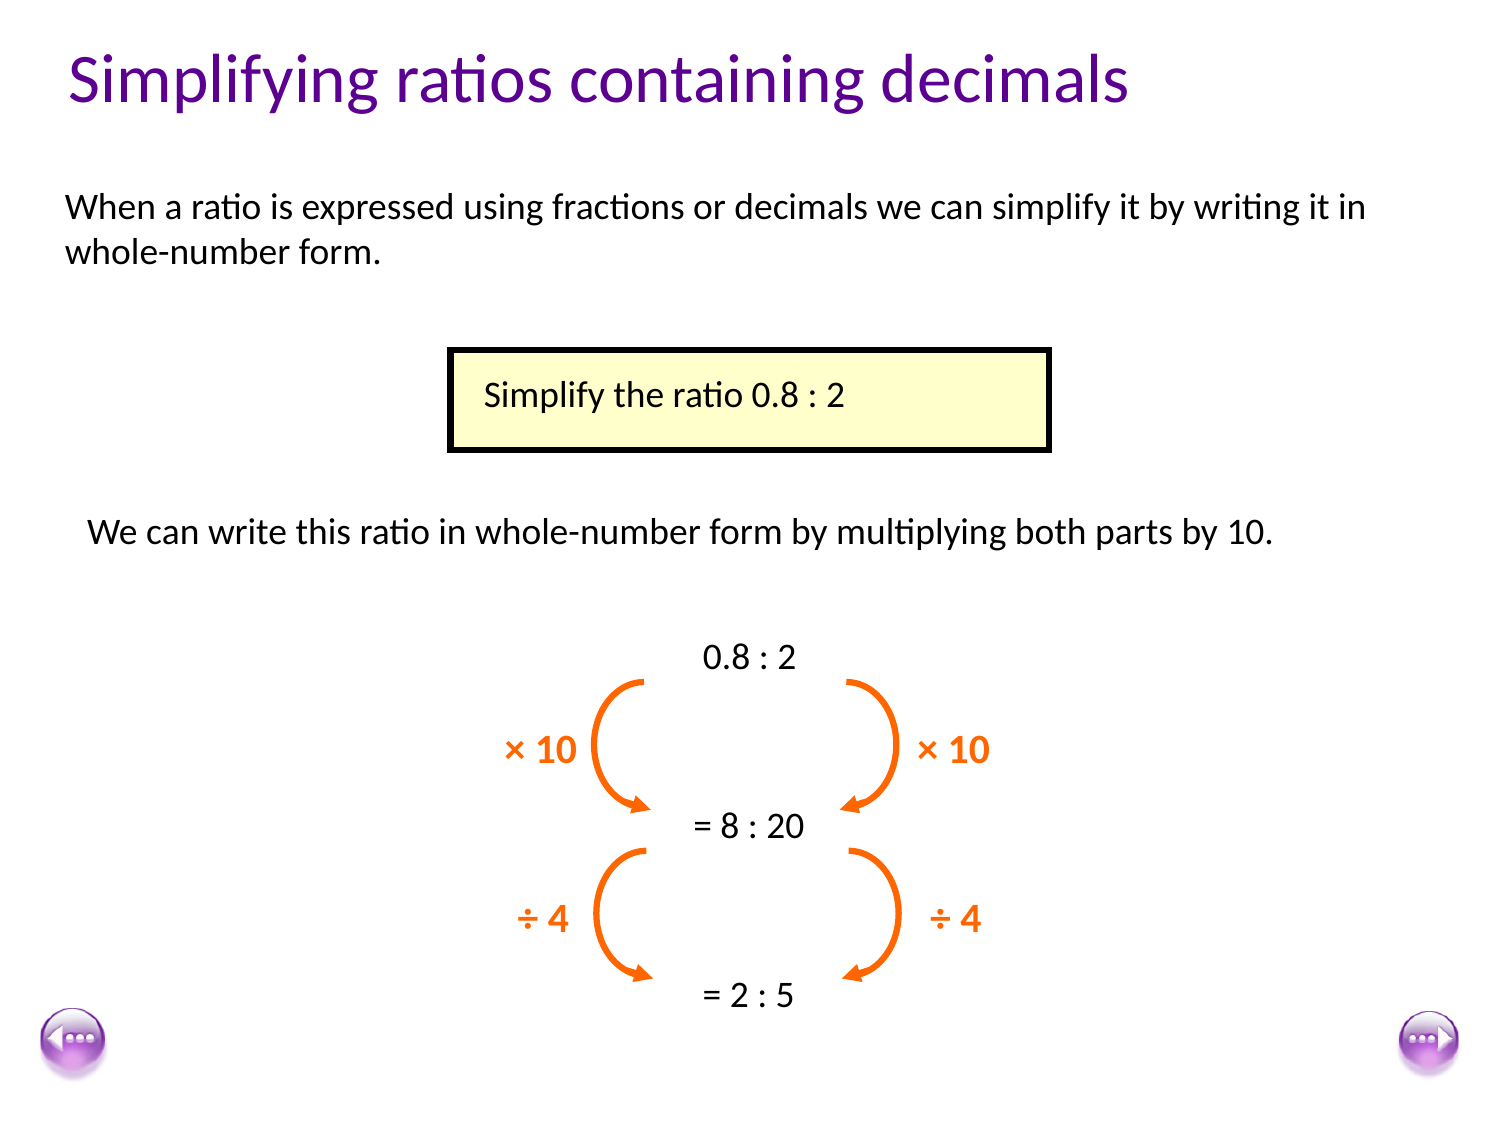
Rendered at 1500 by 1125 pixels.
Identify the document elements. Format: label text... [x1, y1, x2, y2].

text_box 0.8 : 2 [688, 624, 812, 680]
text_box = 8 : 20 [678, 819, 820, 849]
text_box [499, 850, 1001, 981]
picture [29, 996, 119, 1092]
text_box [450, 349, 1050, 451]
title Simplifying ratios containing decimals [24, 24, 1175, 125]
text_box = 2 : 5 [687, 988, 810, 1023]
picture [1387, 999, 1471, 1087]
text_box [484, 681, 1011, 813]
text_box When a ratio is expressed using fractions or decimals we can simplify it by writing it in whole-number form. [50, 174, 1428, 280]
text_box We can write this ratio in whole-number form by multiplying both parts by 10. [72, 499, 1500, 560]
